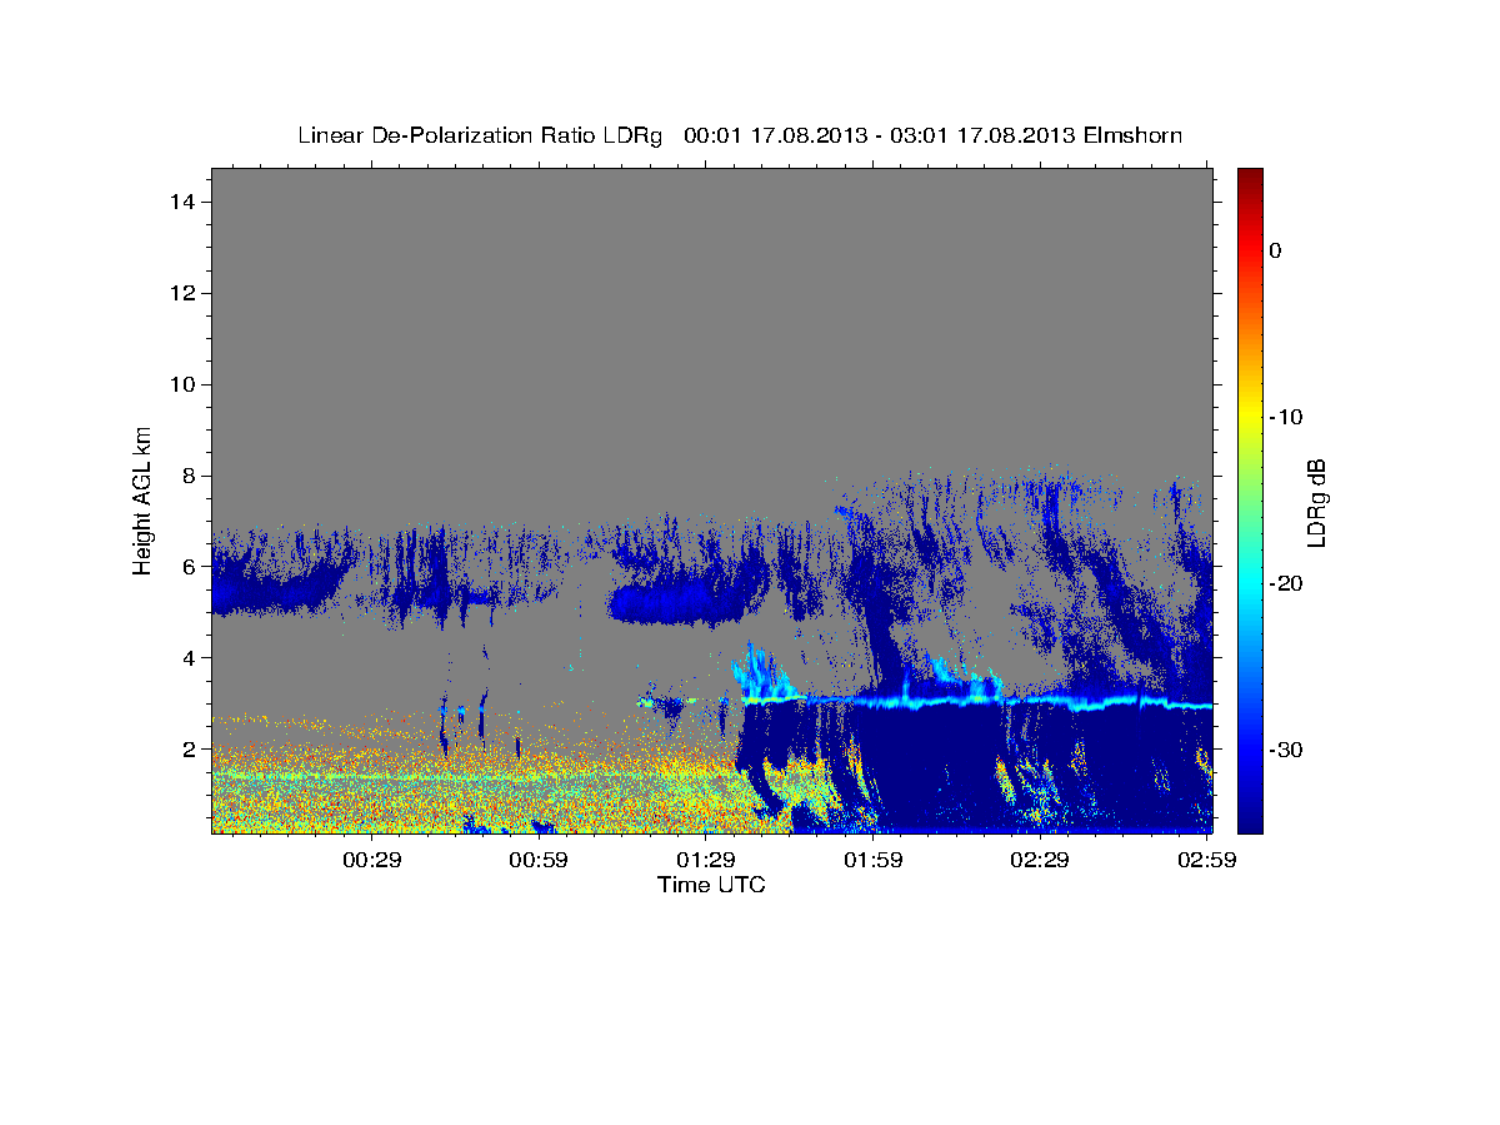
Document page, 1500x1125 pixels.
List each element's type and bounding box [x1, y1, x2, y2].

picture [0, 0, 1500, 1001]
